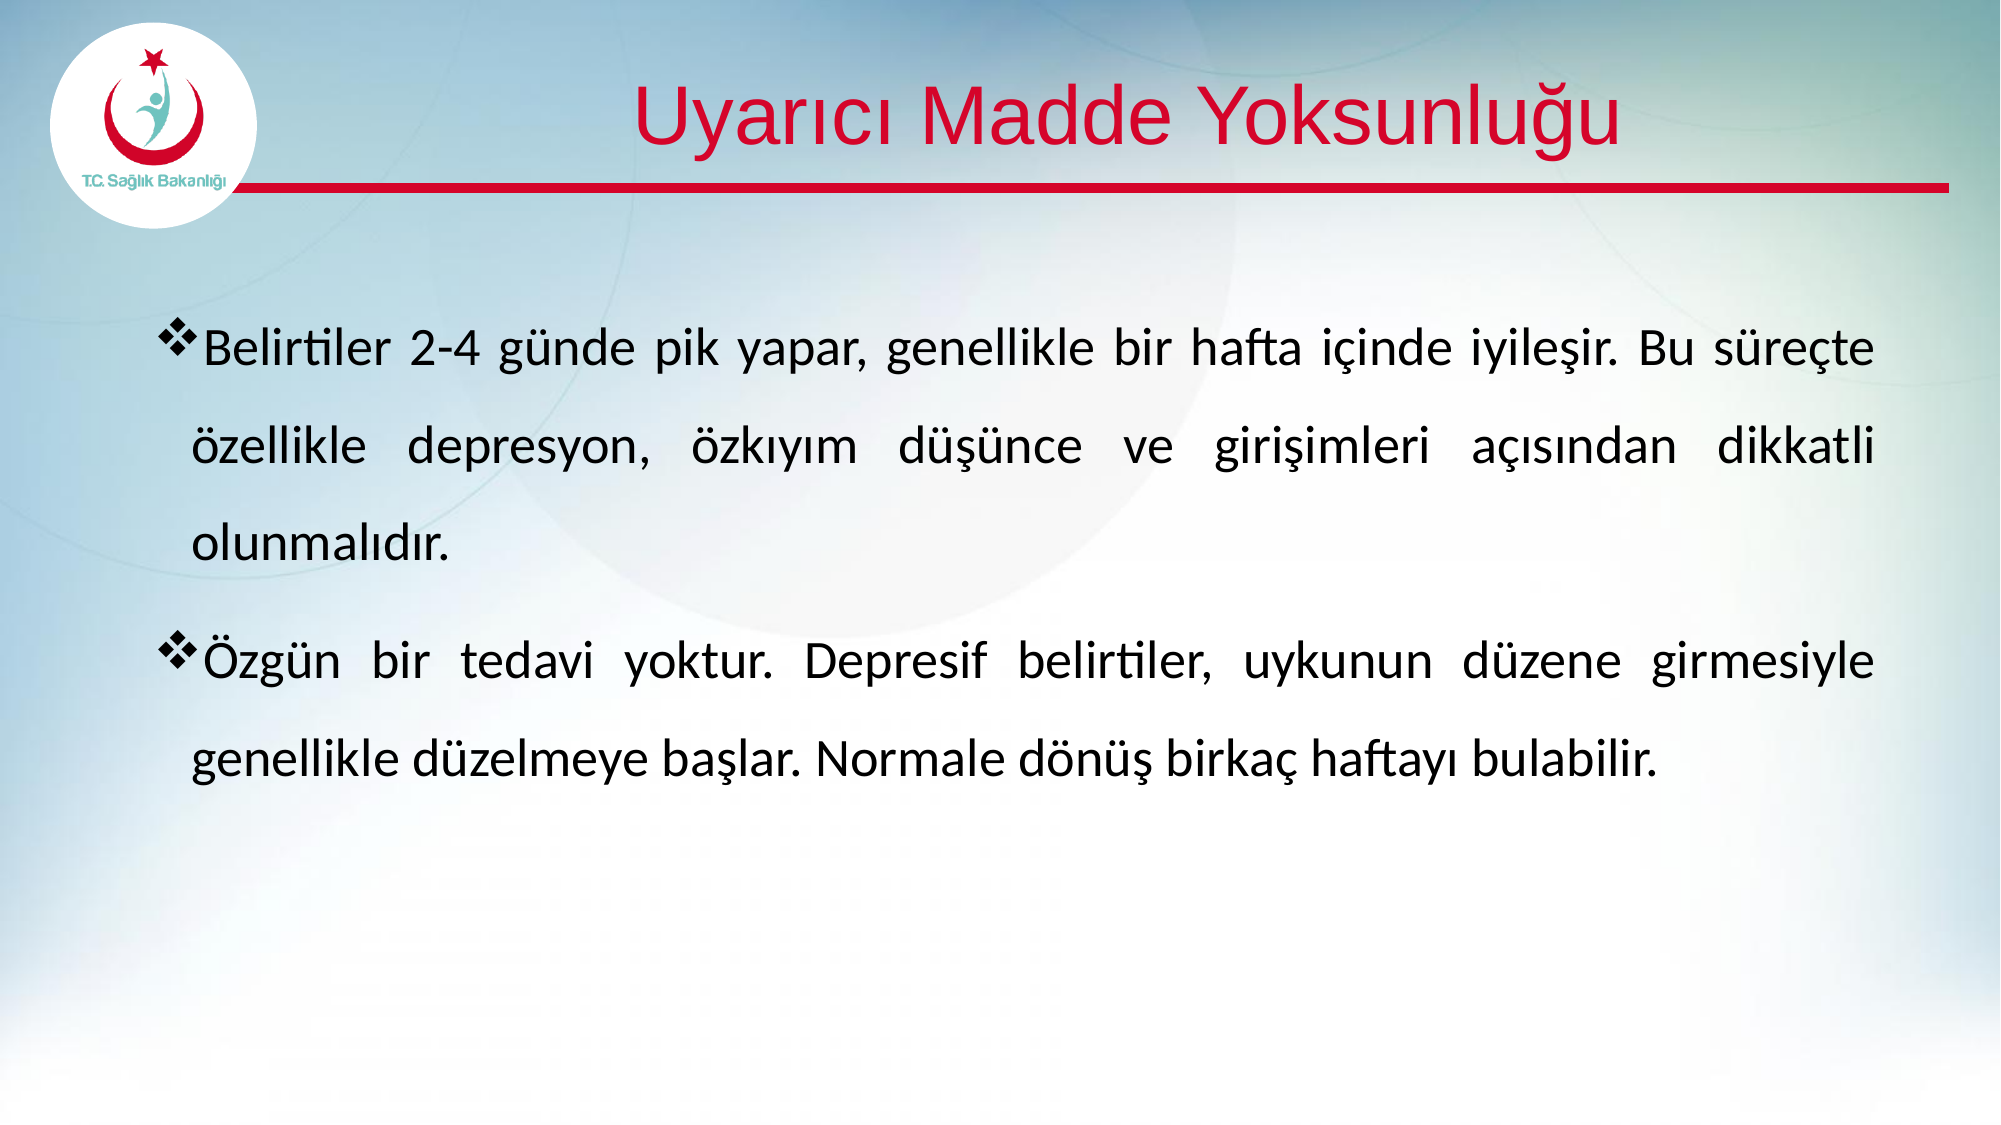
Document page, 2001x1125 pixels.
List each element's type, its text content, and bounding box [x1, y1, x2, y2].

text_box [211, 264, 1866, 271]
text_box [173, 68, 265, 126]
picture [0, 0, 2001, 1125]
title Uyarıcı Madde Yoksunluğu [265, 58, 1991, 177]
text_box Belirtiler 2-4 günde pik yapar, genellikle bir hafta içinde iyileşir. Bu süreçte özellikle depresyon, özkıyım düşünce ve girişimleri açısından dikkatli olunmalıdır. Özgün bir tedavi yoktur. Depresif belirtiler, uykunun düzene girmesiyle genellikle düzelmeye başlar. Normale dönüş birkaç haftayı bulabilir. [138, 271, 1894, 795]
